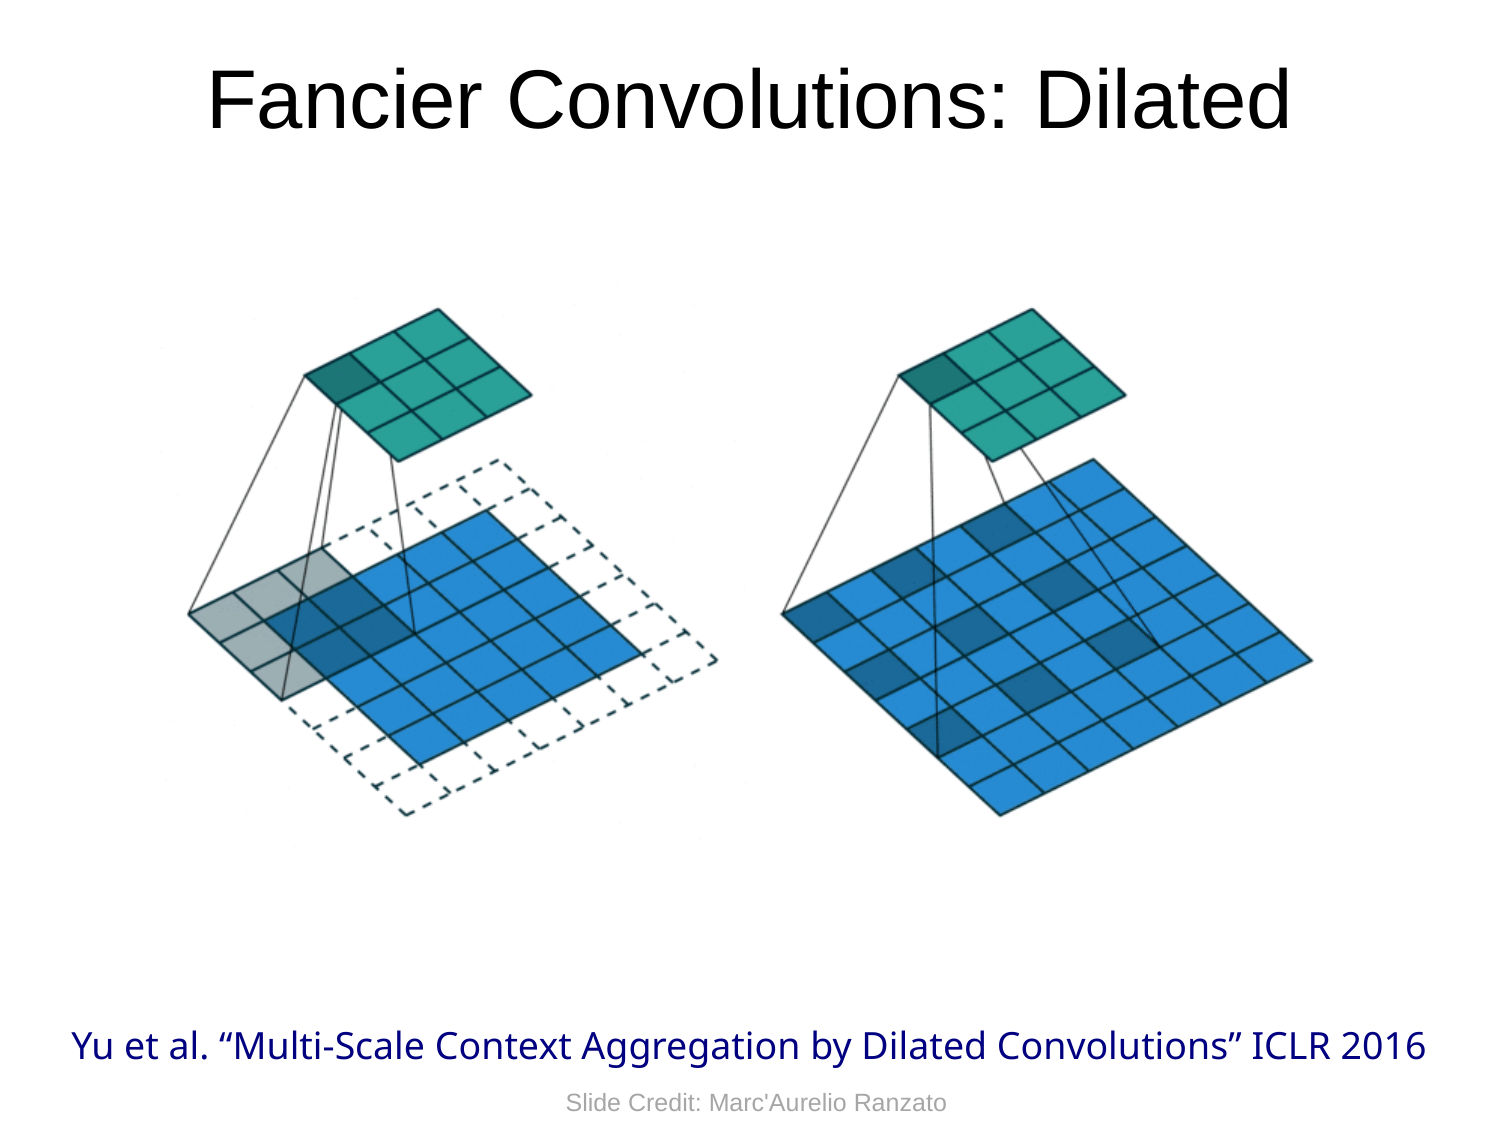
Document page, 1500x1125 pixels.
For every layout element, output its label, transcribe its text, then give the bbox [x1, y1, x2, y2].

picture [156, 276, 1344, 849]
text_box Yu et al. “Multi-Scale Context Aggregation by Dilated Convolutions” ICLR 2016 [5, 1012, 1494, 1068]
text_box Slide Credit: Marc'Aurelio Ranzato [550, 1079, 963, 1124]
text_box Fancier Convolutions: Dilated [0, 37, 1500, 150]
